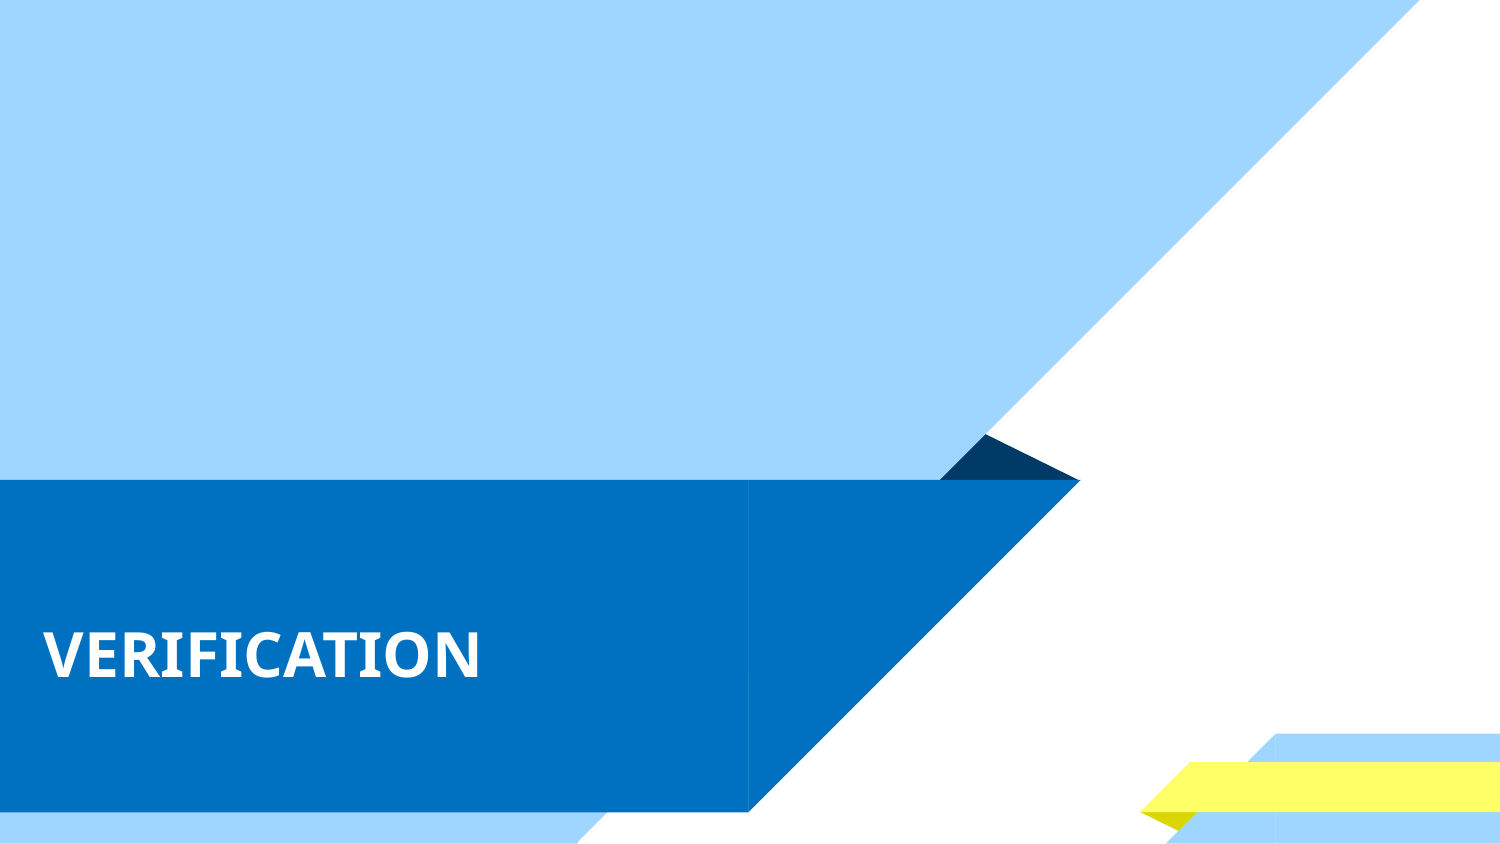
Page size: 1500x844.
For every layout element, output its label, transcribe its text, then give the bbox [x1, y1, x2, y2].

title VERIFICATION [28, 514, 908, 705]
